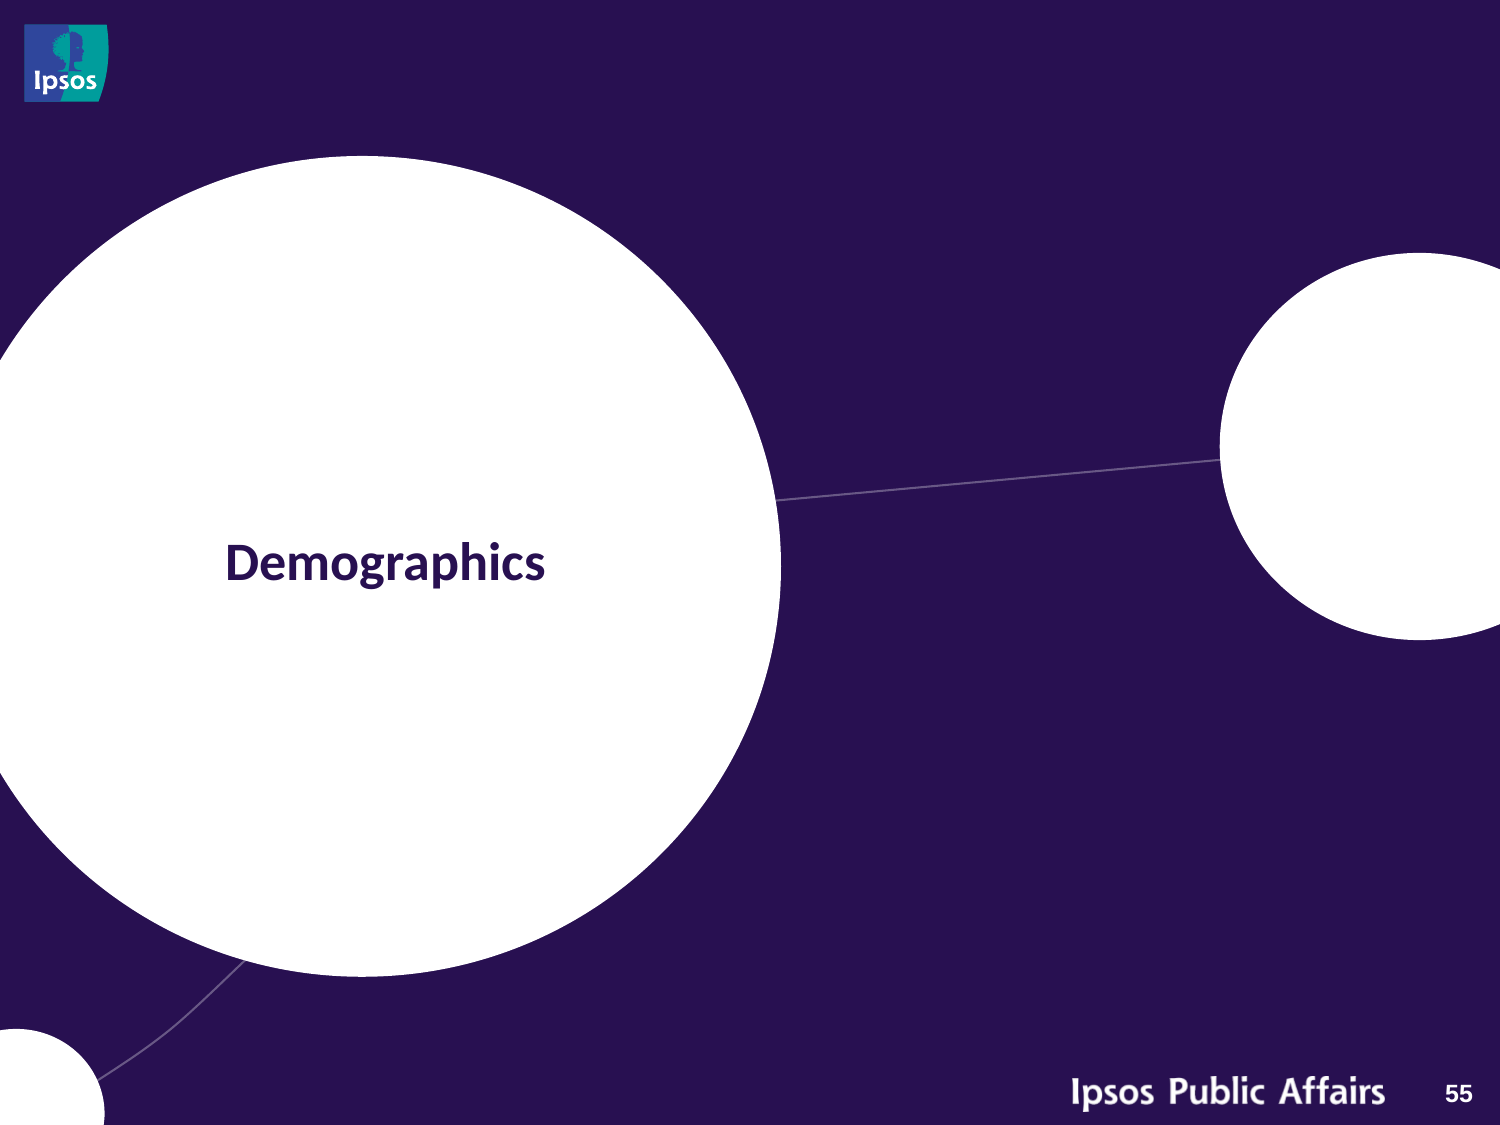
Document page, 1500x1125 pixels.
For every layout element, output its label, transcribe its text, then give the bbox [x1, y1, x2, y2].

title Demographics [23, 533, 749, 593]
picture [1072, 1076, 1385, 1112]
slide_number 55 [1425, 1077, 1474, 1108]
